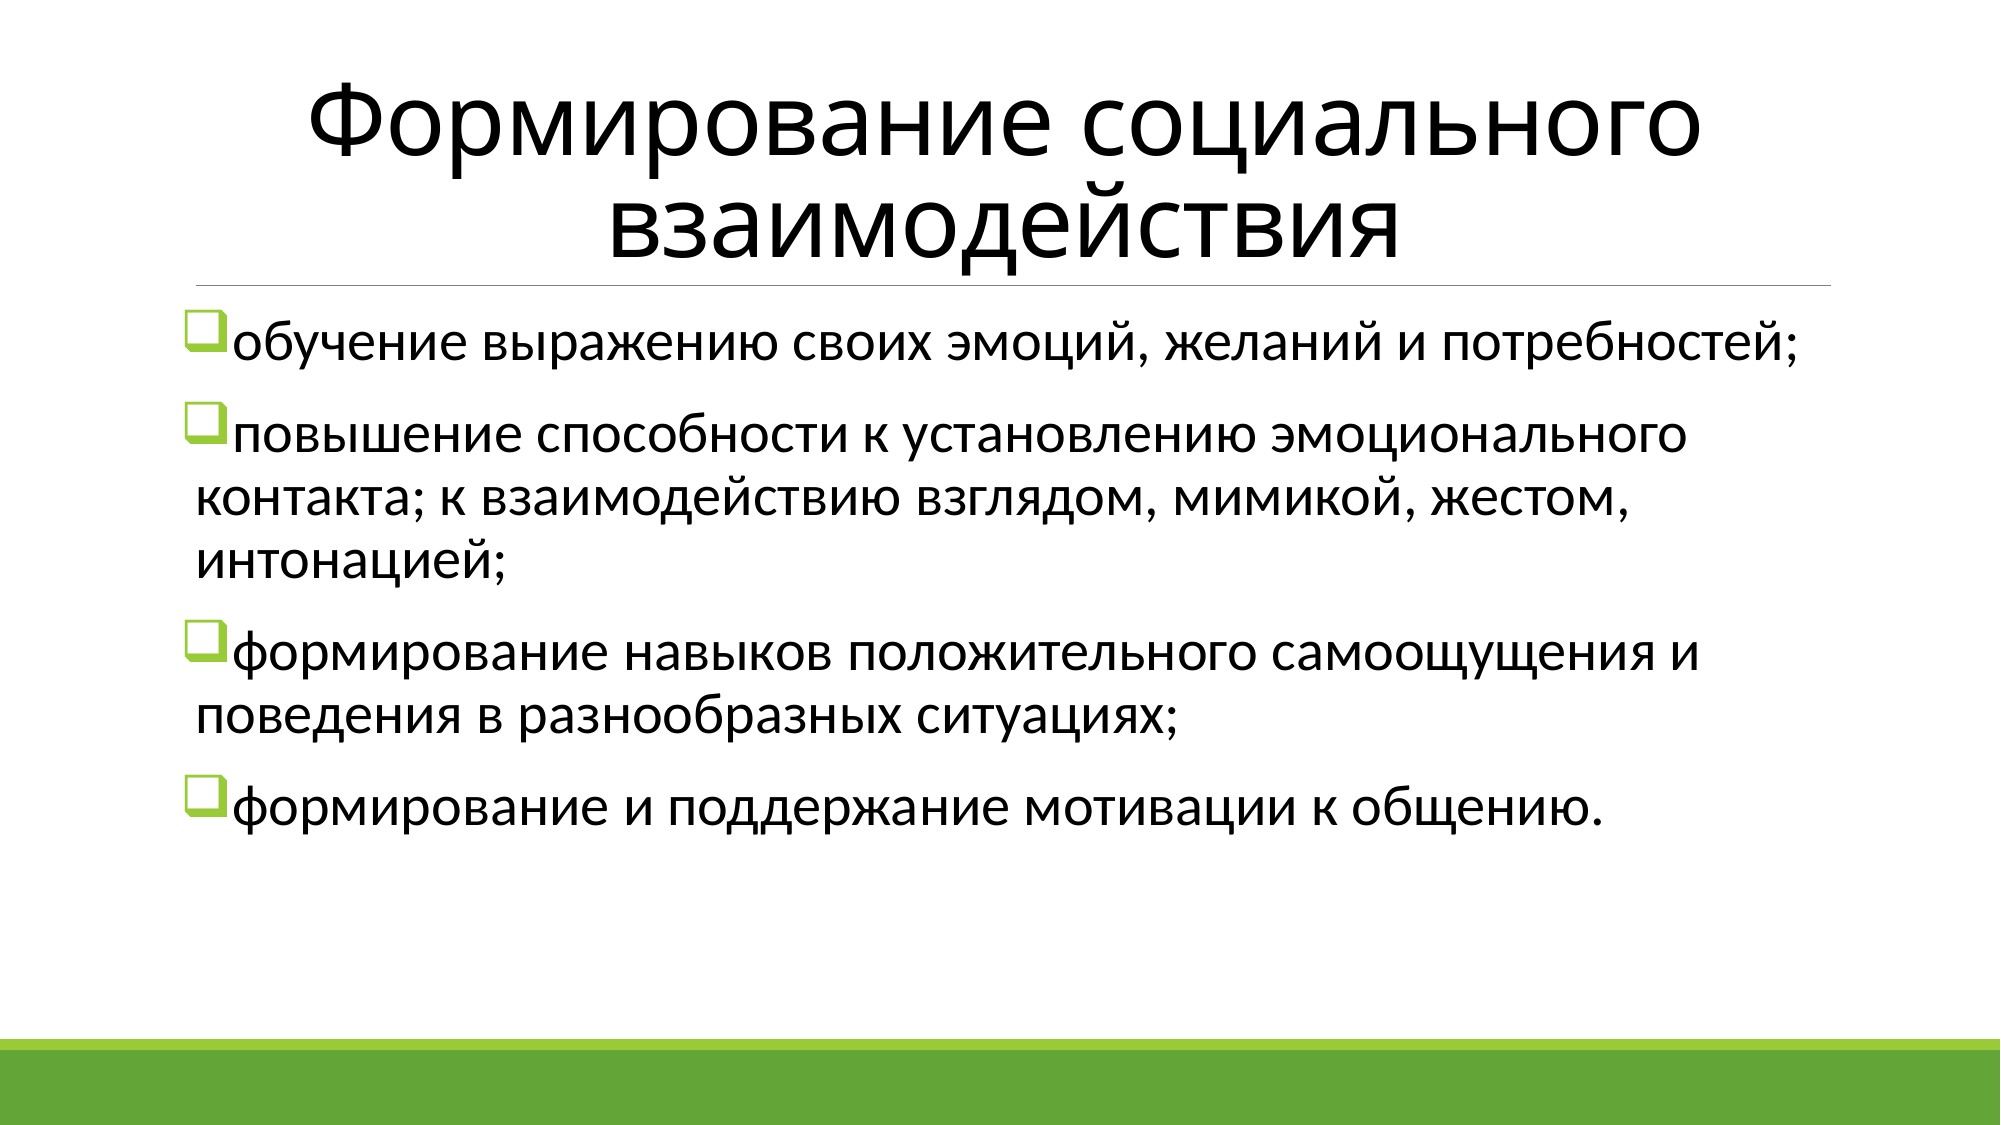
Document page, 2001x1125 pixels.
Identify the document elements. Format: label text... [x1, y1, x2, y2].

title Формирование социального взаимодействия [180, 47, 1830, 285]
list обучение выражению своих эмоций, желаний и потребностей; повышение способности к установлению эмоционального контакта; к взаимодействию взглядом, мимикой, жестом, интонацией; формирование навыков положительного самоощущения и поведения в разнообразных ситуациях; формирование и поддержание мотивации к общению. [180, 302, 1830, 963]
